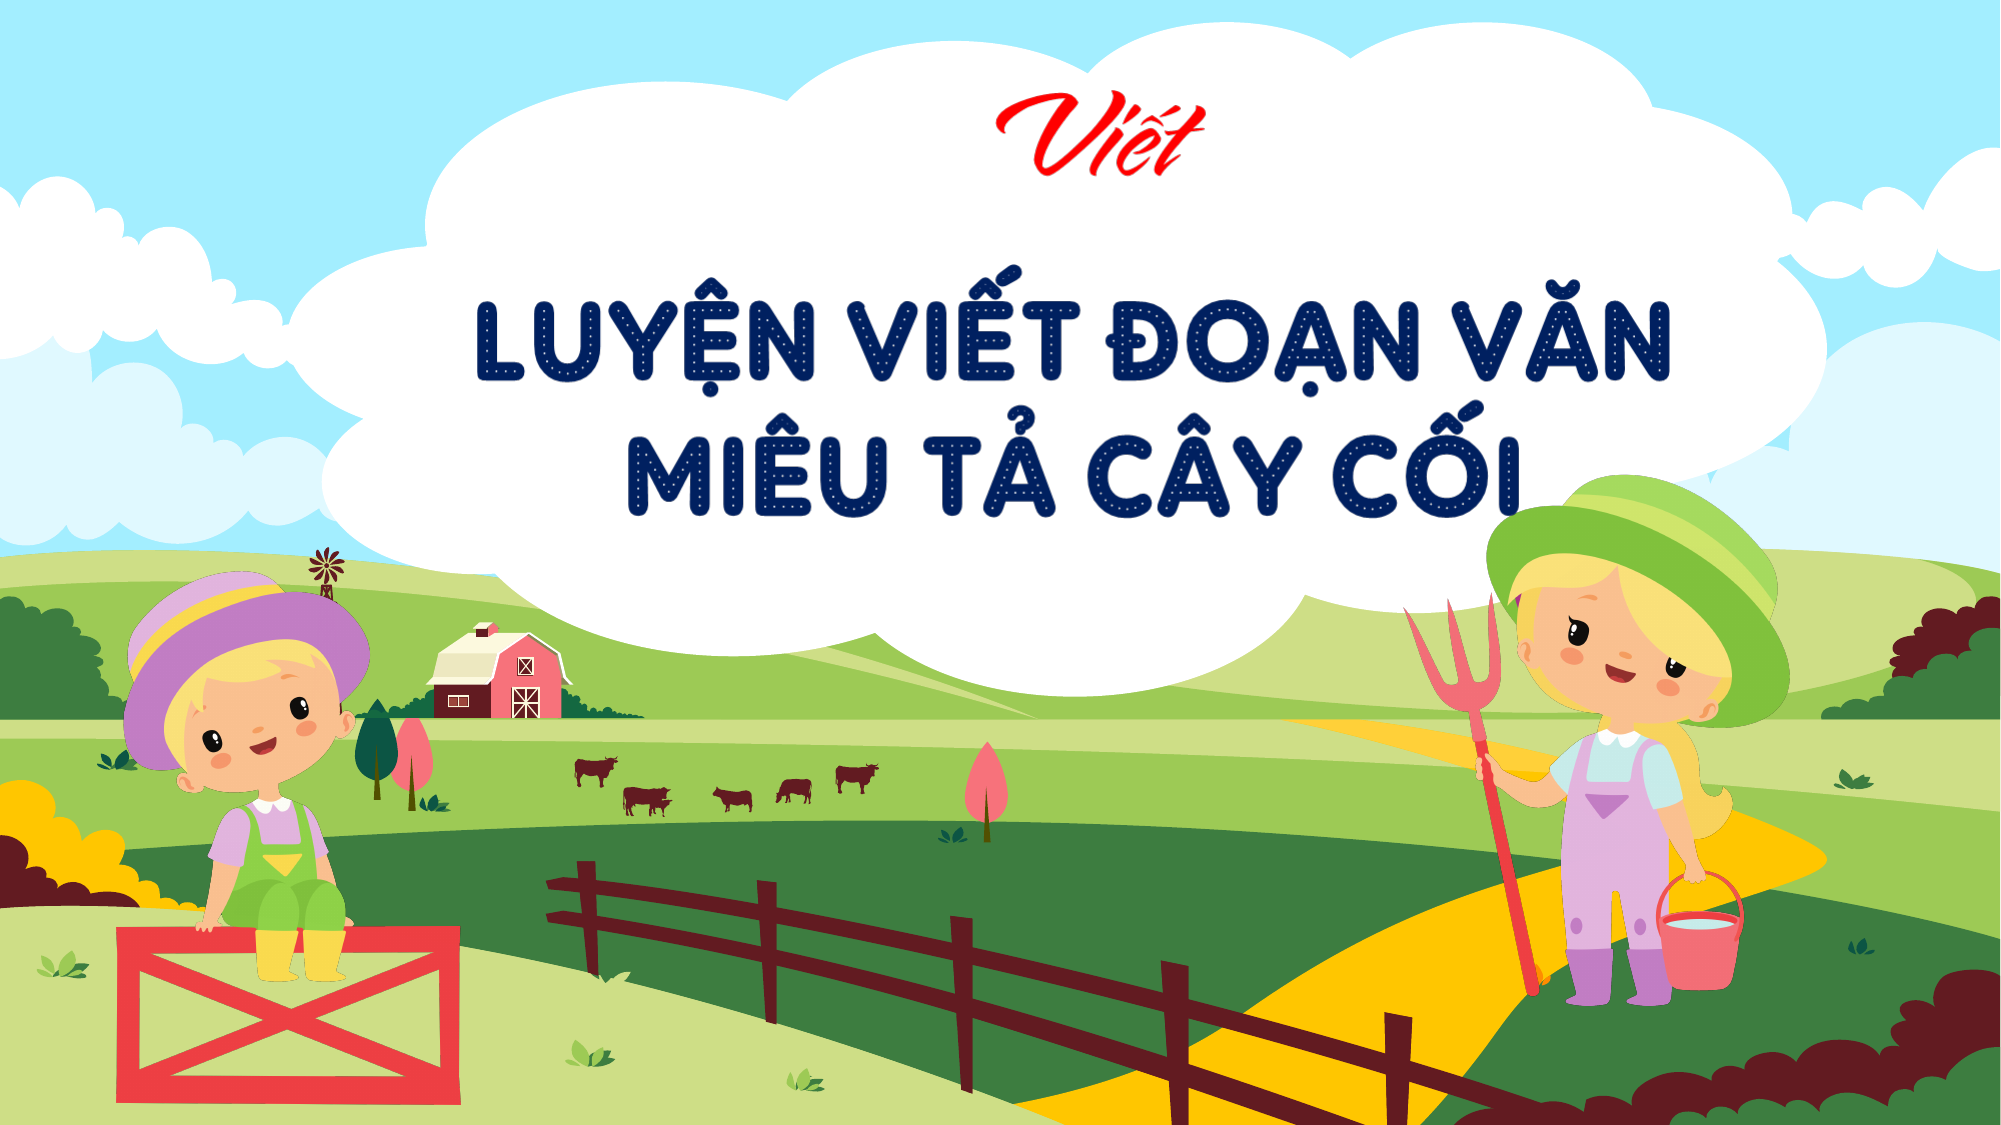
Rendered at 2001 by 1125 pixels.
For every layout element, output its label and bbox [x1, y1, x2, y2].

picture [116, 61, 1808, 1106]
text_box [287, 249, 397, 561]
text_box [425, 81, 775, 230]
text_box [549, 614, 1293, 697]
text_box [849, 40, 1060, 60]
text_box [1101, 22, 1827, 440]
